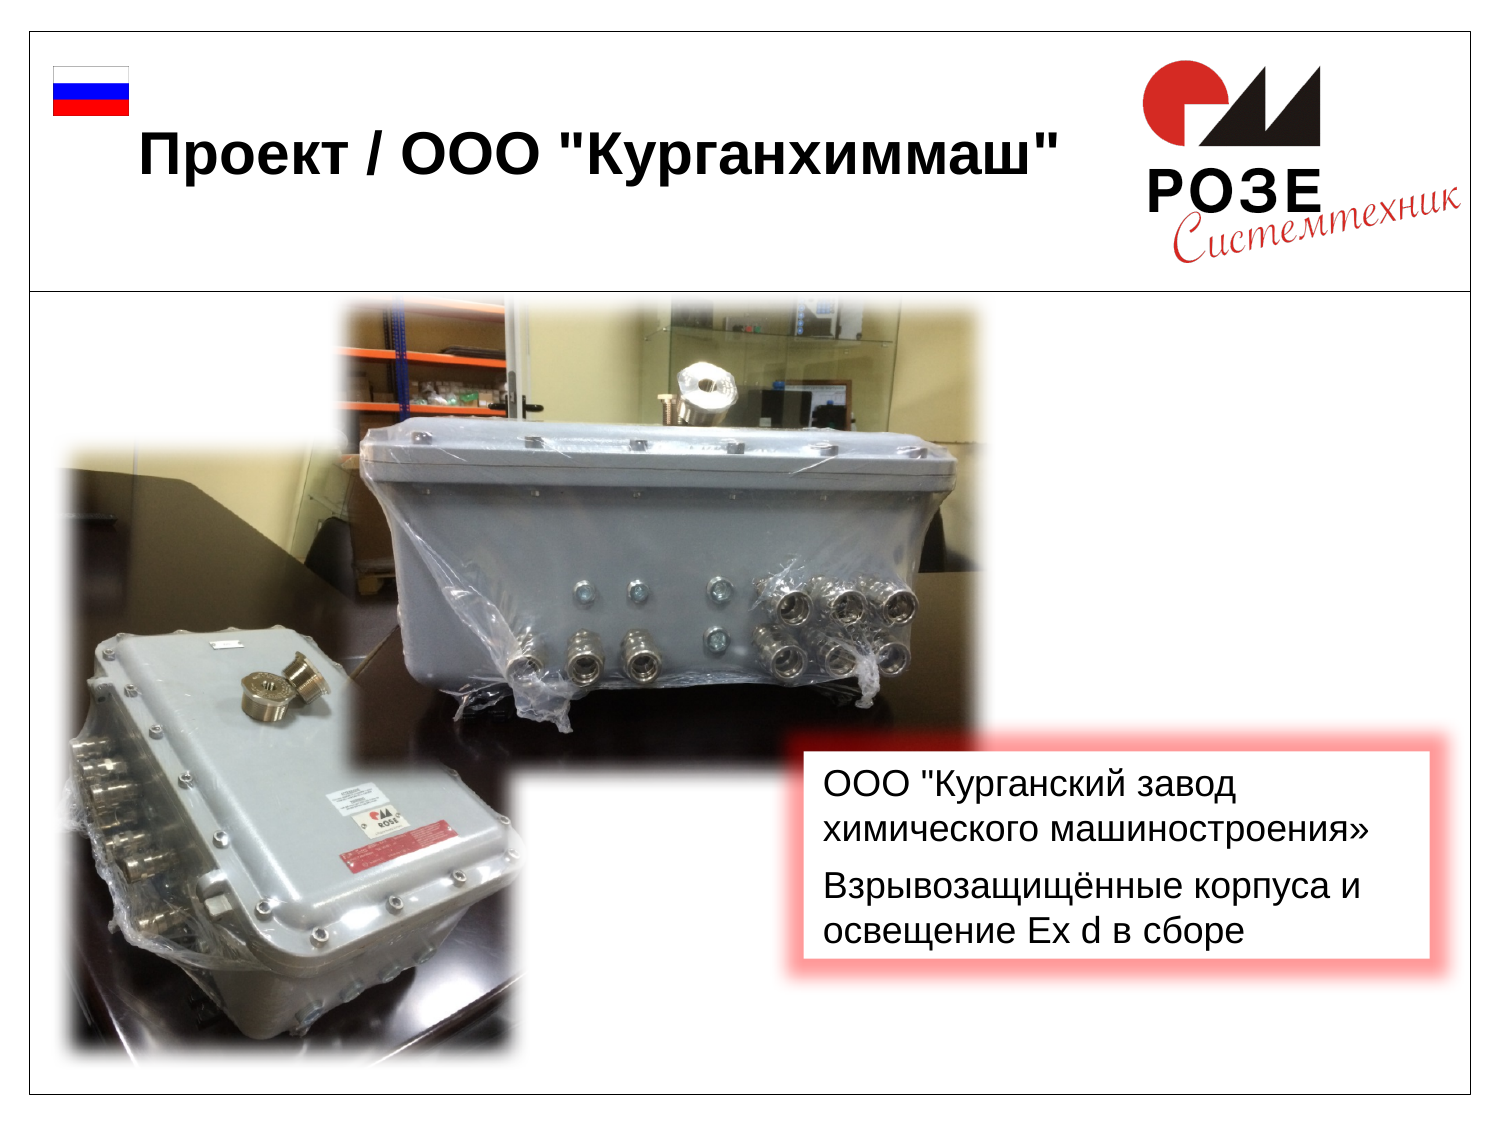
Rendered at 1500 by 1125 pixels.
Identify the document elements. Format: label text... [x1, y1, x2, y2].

title Проект / ООО "Курганхиммаш" [123, 78, 1131, 232]
picture [50, 290, 997, 1071]
text_box [27, 29, 1473, 1096]
picture [52, 66, 129, 117]
text_box ООО "Курганский завод химического машиностроения» Взрывозащищённые корпуса и освещение Ex d в сборе [803, 751, 1430, 959]
picture [1136, 54, 1471, 268]
